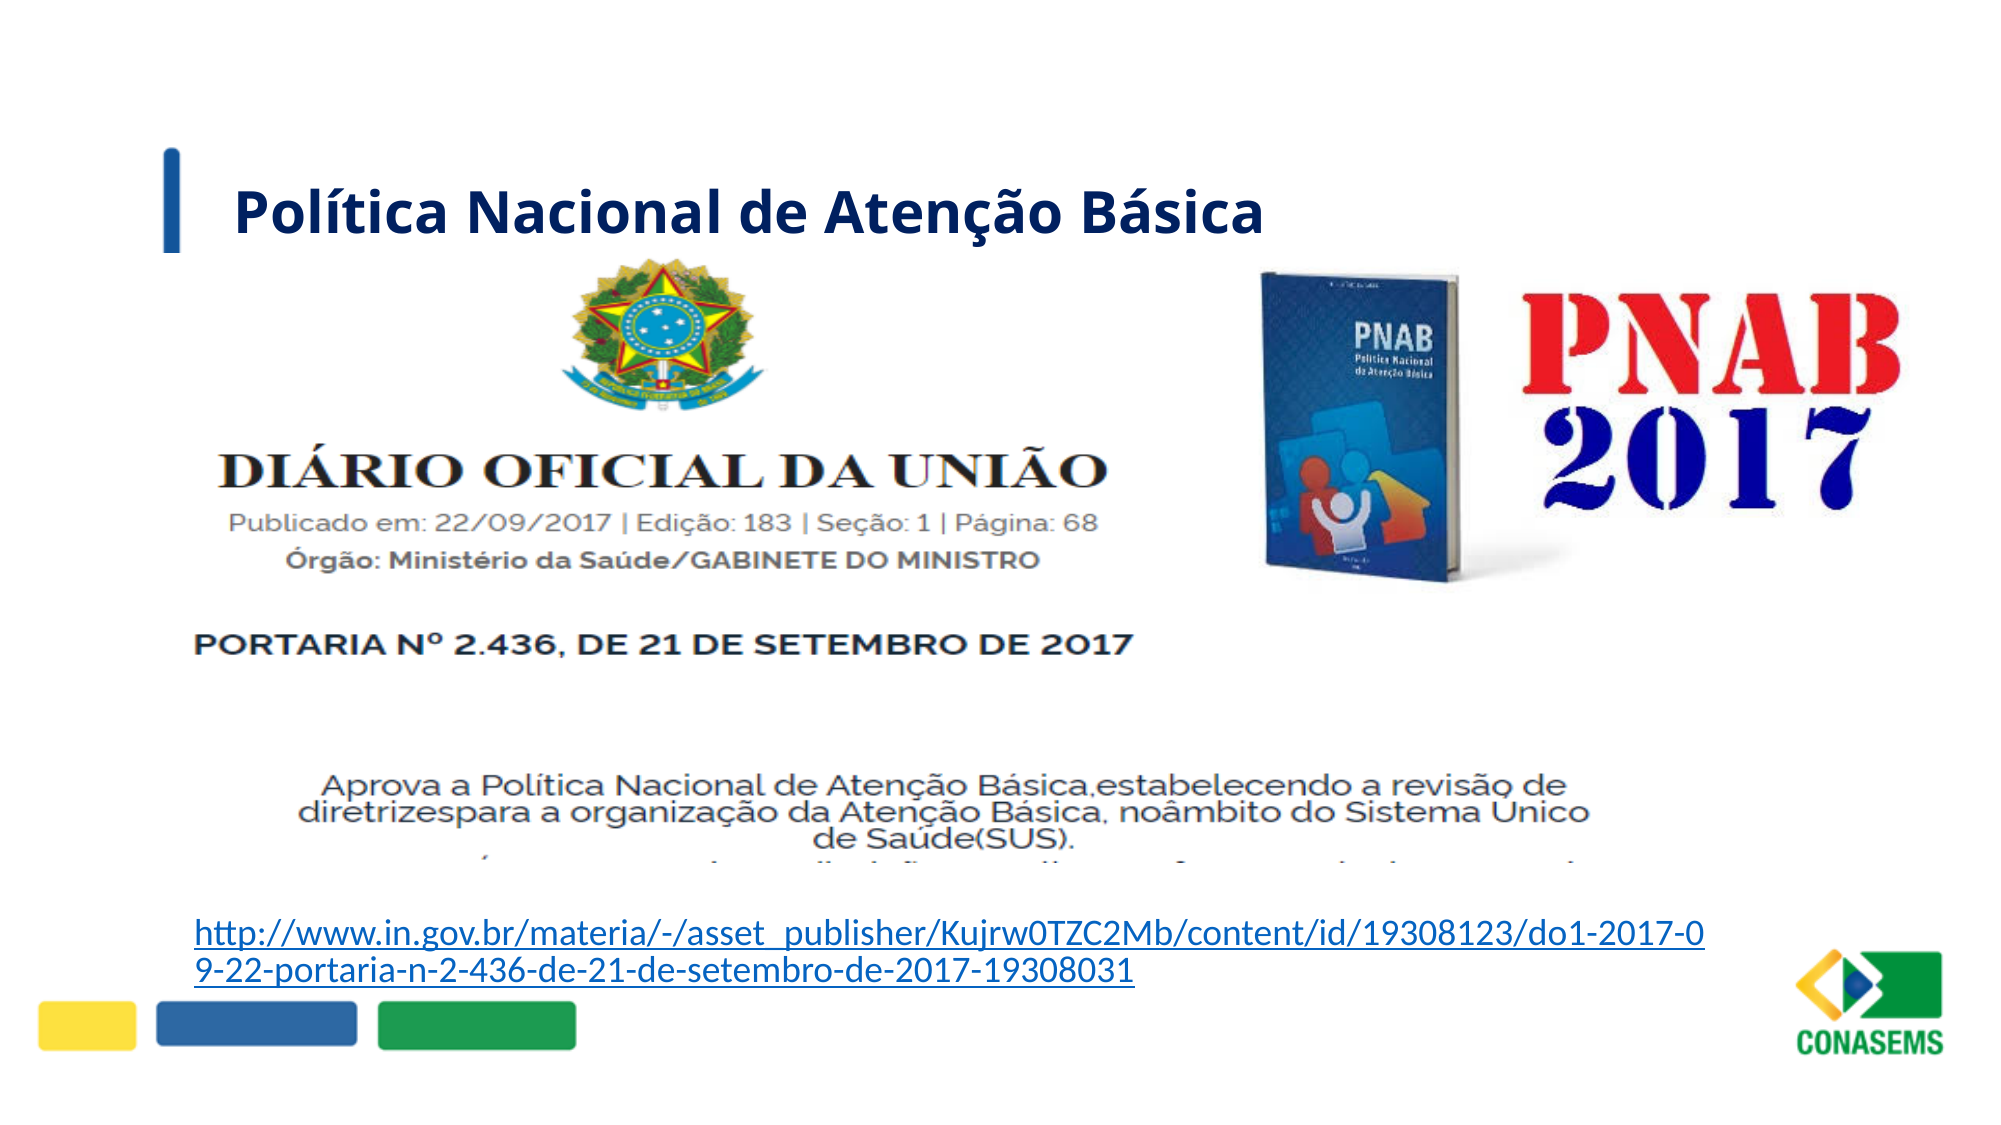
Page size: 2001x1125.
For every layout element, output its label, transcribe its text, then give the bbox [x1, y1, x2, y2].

text_box http://www.in.gov.br/materia/-/asset_publisher/Kujrw0TZC2Mb/content/id/19308123/do1-2017-09-22-portaria-n-2-436-de-21-de-setembro-de-2017-19308031 [179, 900, 1722, 961]
text_box Política Nacional de Atenção Básica [218, 167, 1184, 253]
picture [0, 0, 2001, 1125]
